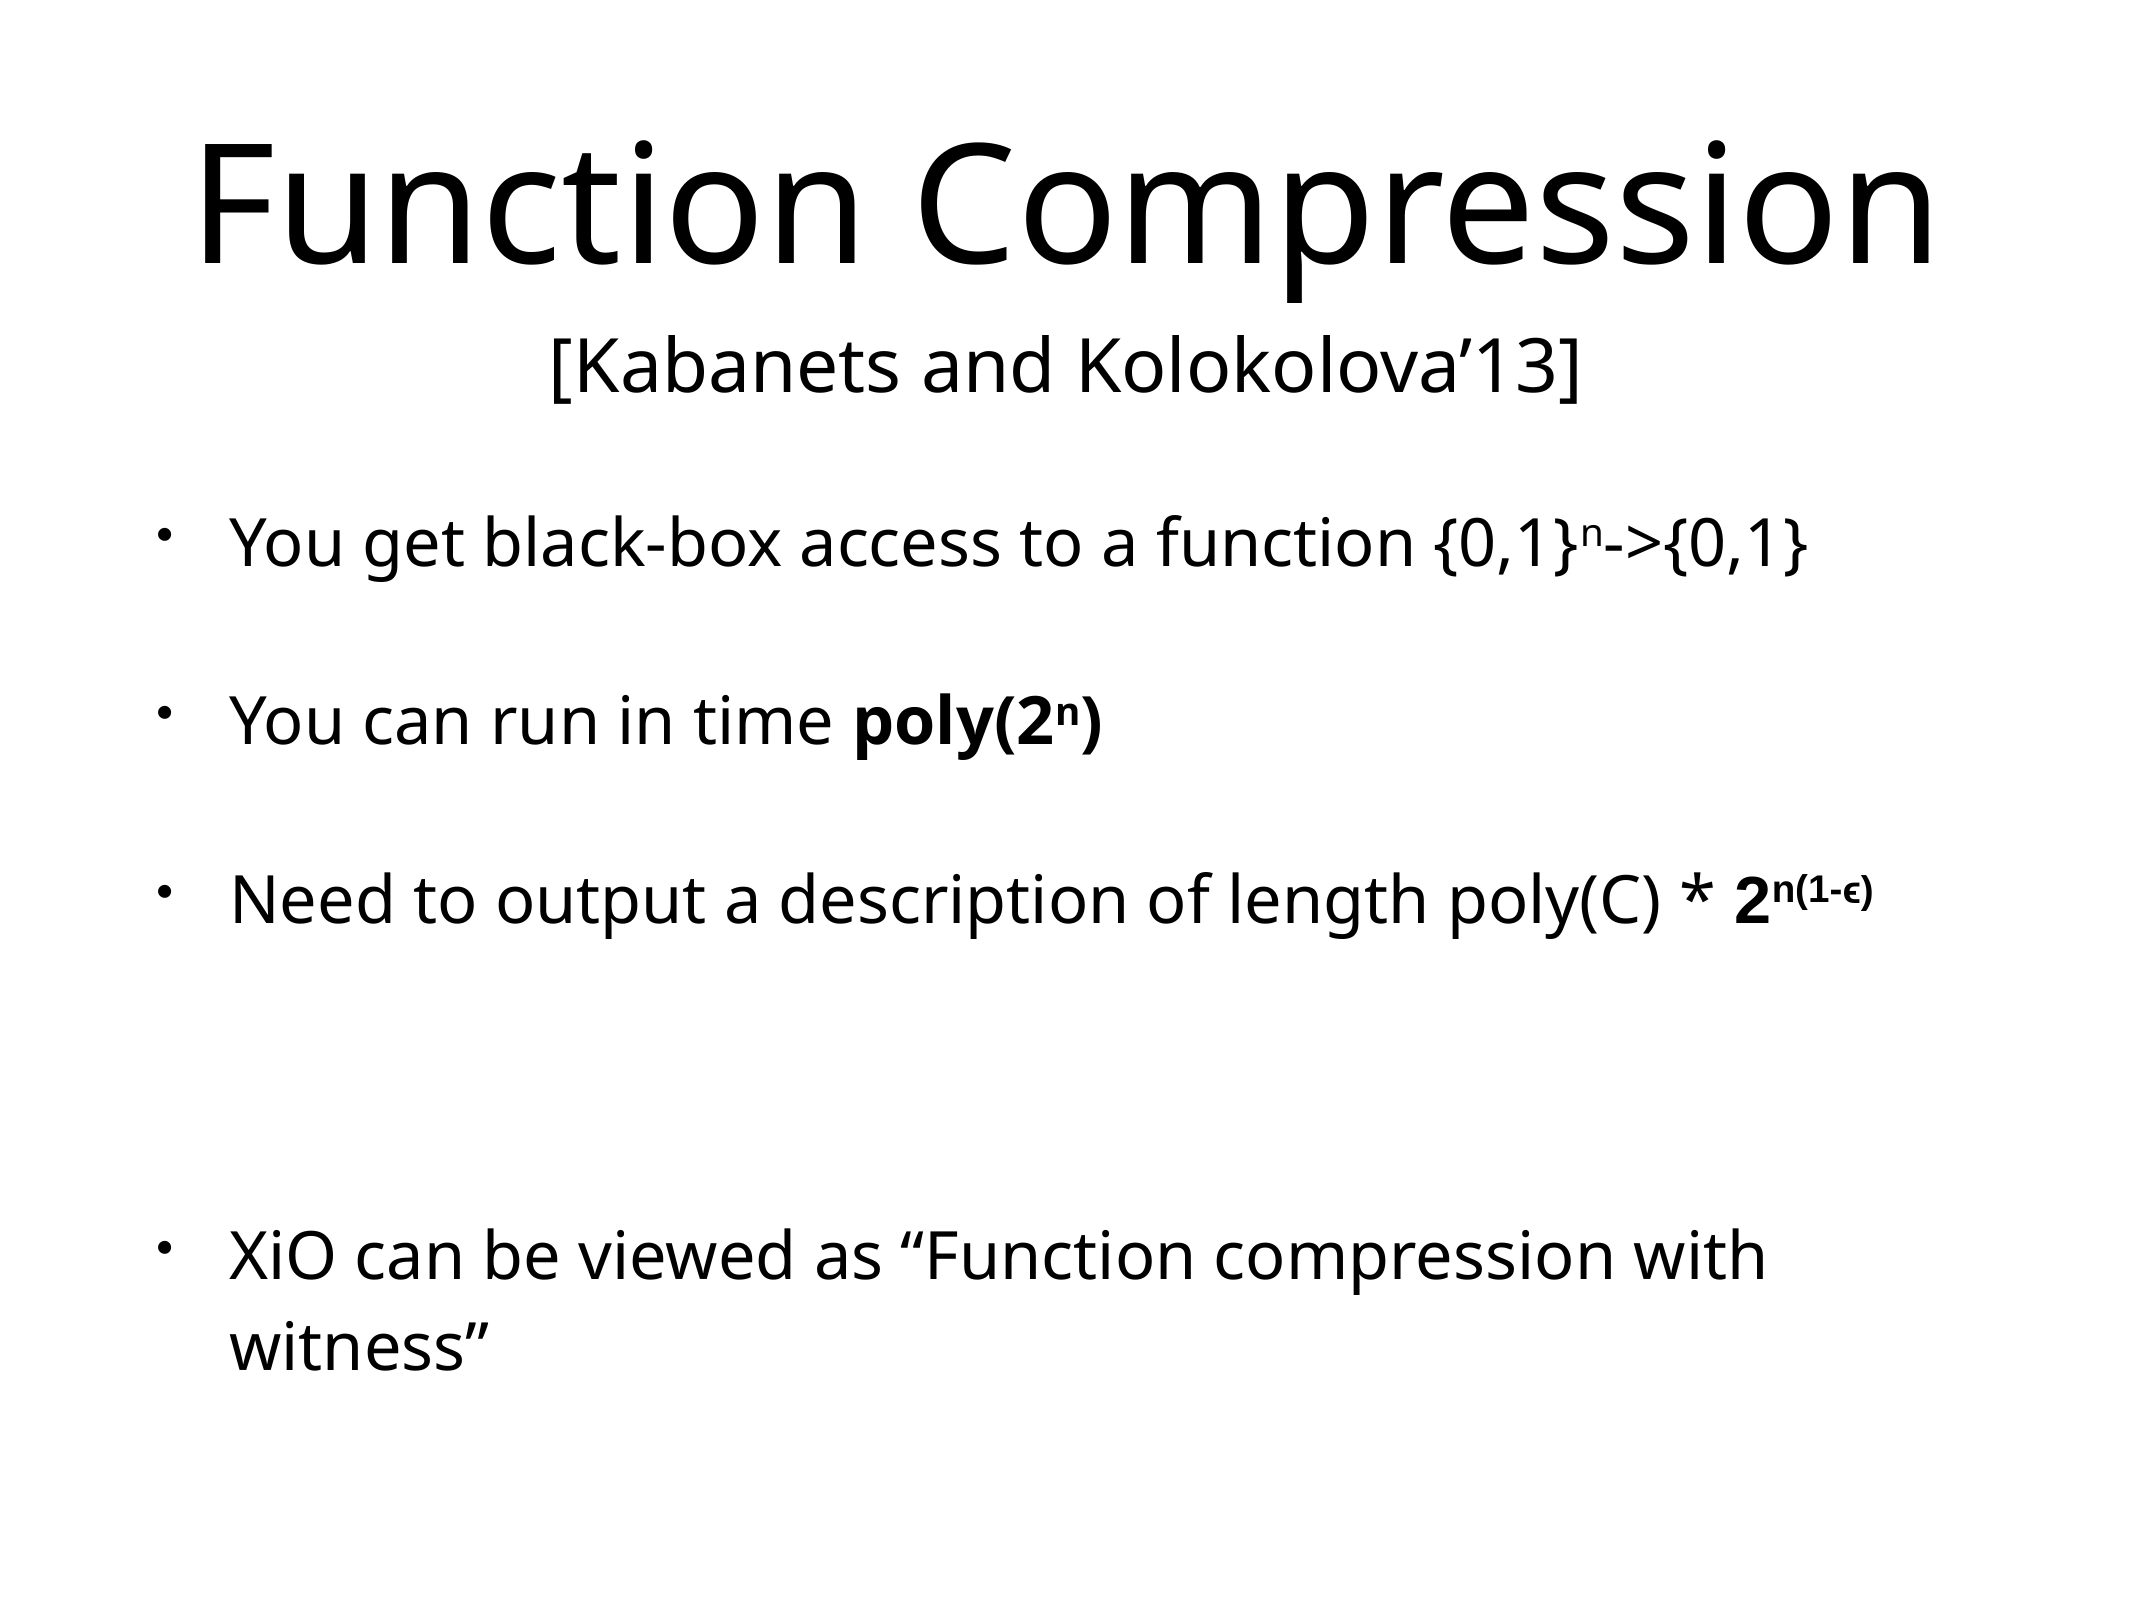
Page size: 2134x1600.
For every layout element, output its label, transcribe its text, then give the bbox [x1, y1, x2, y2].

title Function Compression [Kabanets and Kolokolova’13] [155, 72, 1978, 426]
list You get black-box access to a function {0,1}n->{0,1} You can run in time poly(2n) Need to output a description of length poly(C) * 2n(1-ϵ) XiO can be viewed as “Function compression with witness” [155, 426, 1978, 1459]
